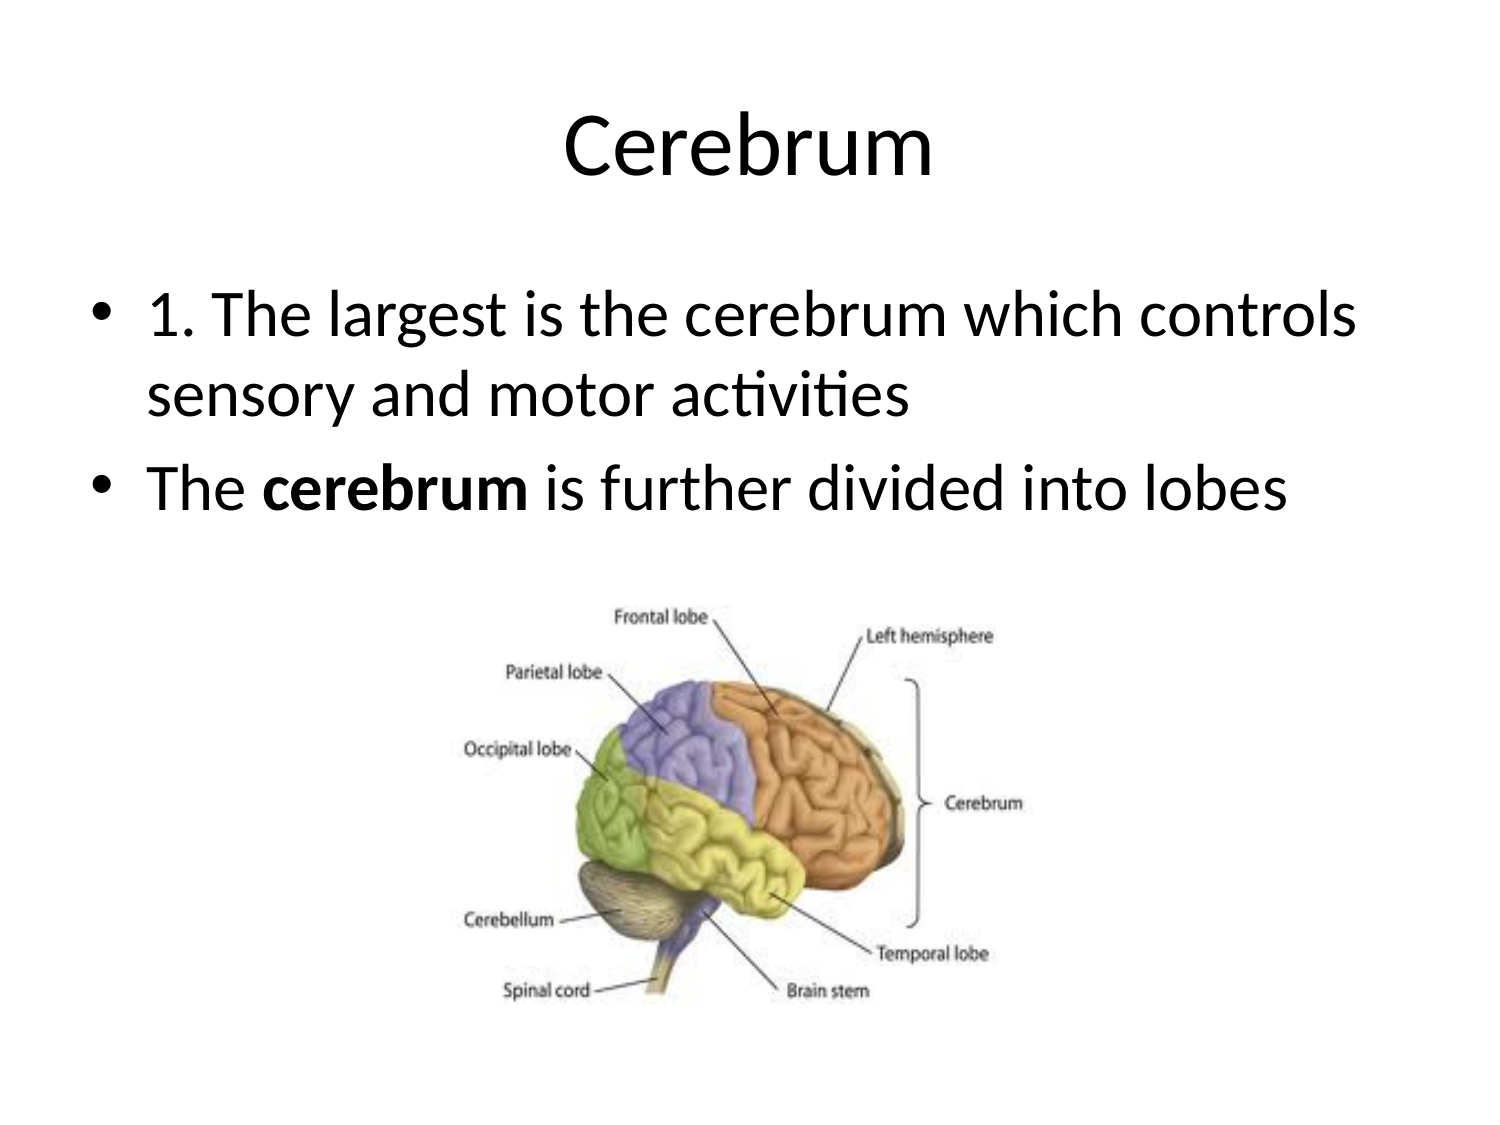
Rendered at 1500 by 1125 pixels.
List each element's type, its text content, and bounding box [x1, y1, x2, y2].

picture [449, 587, 1038, 1038]
list 1. The largest is the cerebrum which controls sensory and motor activities The cerebrum is further divided into lobes [75, 262, 1425, 1005]
title Cerebrum [75, 45, 1425, 233]
